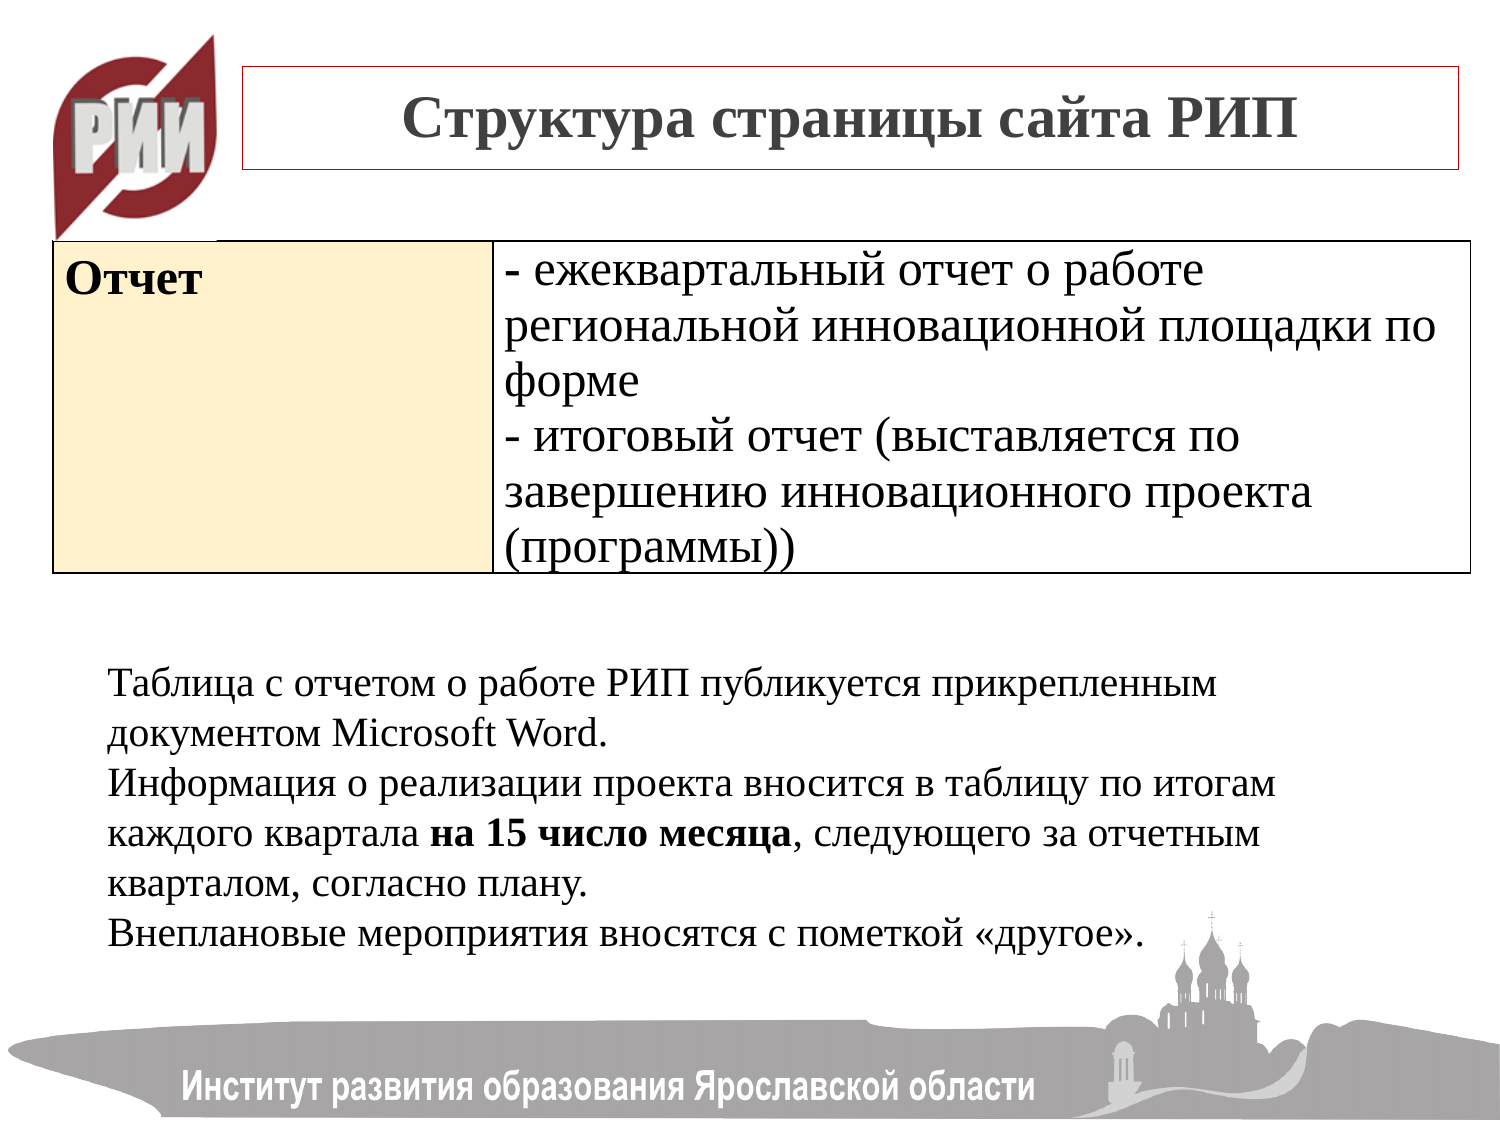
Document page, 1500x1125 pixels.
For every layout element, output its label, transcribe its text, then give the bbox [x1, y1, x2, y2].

text_box Таблица с отчетом о работе РИП публикуется прикрепленным документом Microsoft Word. Информация о реализации проекта вносится в таблицу по итогам каждого квартала на 15 число месяца, следующего за отчетным кварталом, согласно плану. Внеплановые мероприятия вносятся с пометкой «другое». [92, 647, 1416, 911]
picture [52, 25, 217, 241]
table_header - ежеквартальный отчет о работе региональной инновационной площадки по форме - итоговый отчет (выставляется по завершению инновационного проекта (программы)) [494, 242, 1470, 572]
picture [8, 911, 1500, 1120]
title Структура страницы сайта РИП [242, 66, 1459, 170]
table_header Отчет [54, 242, 492, 572]
